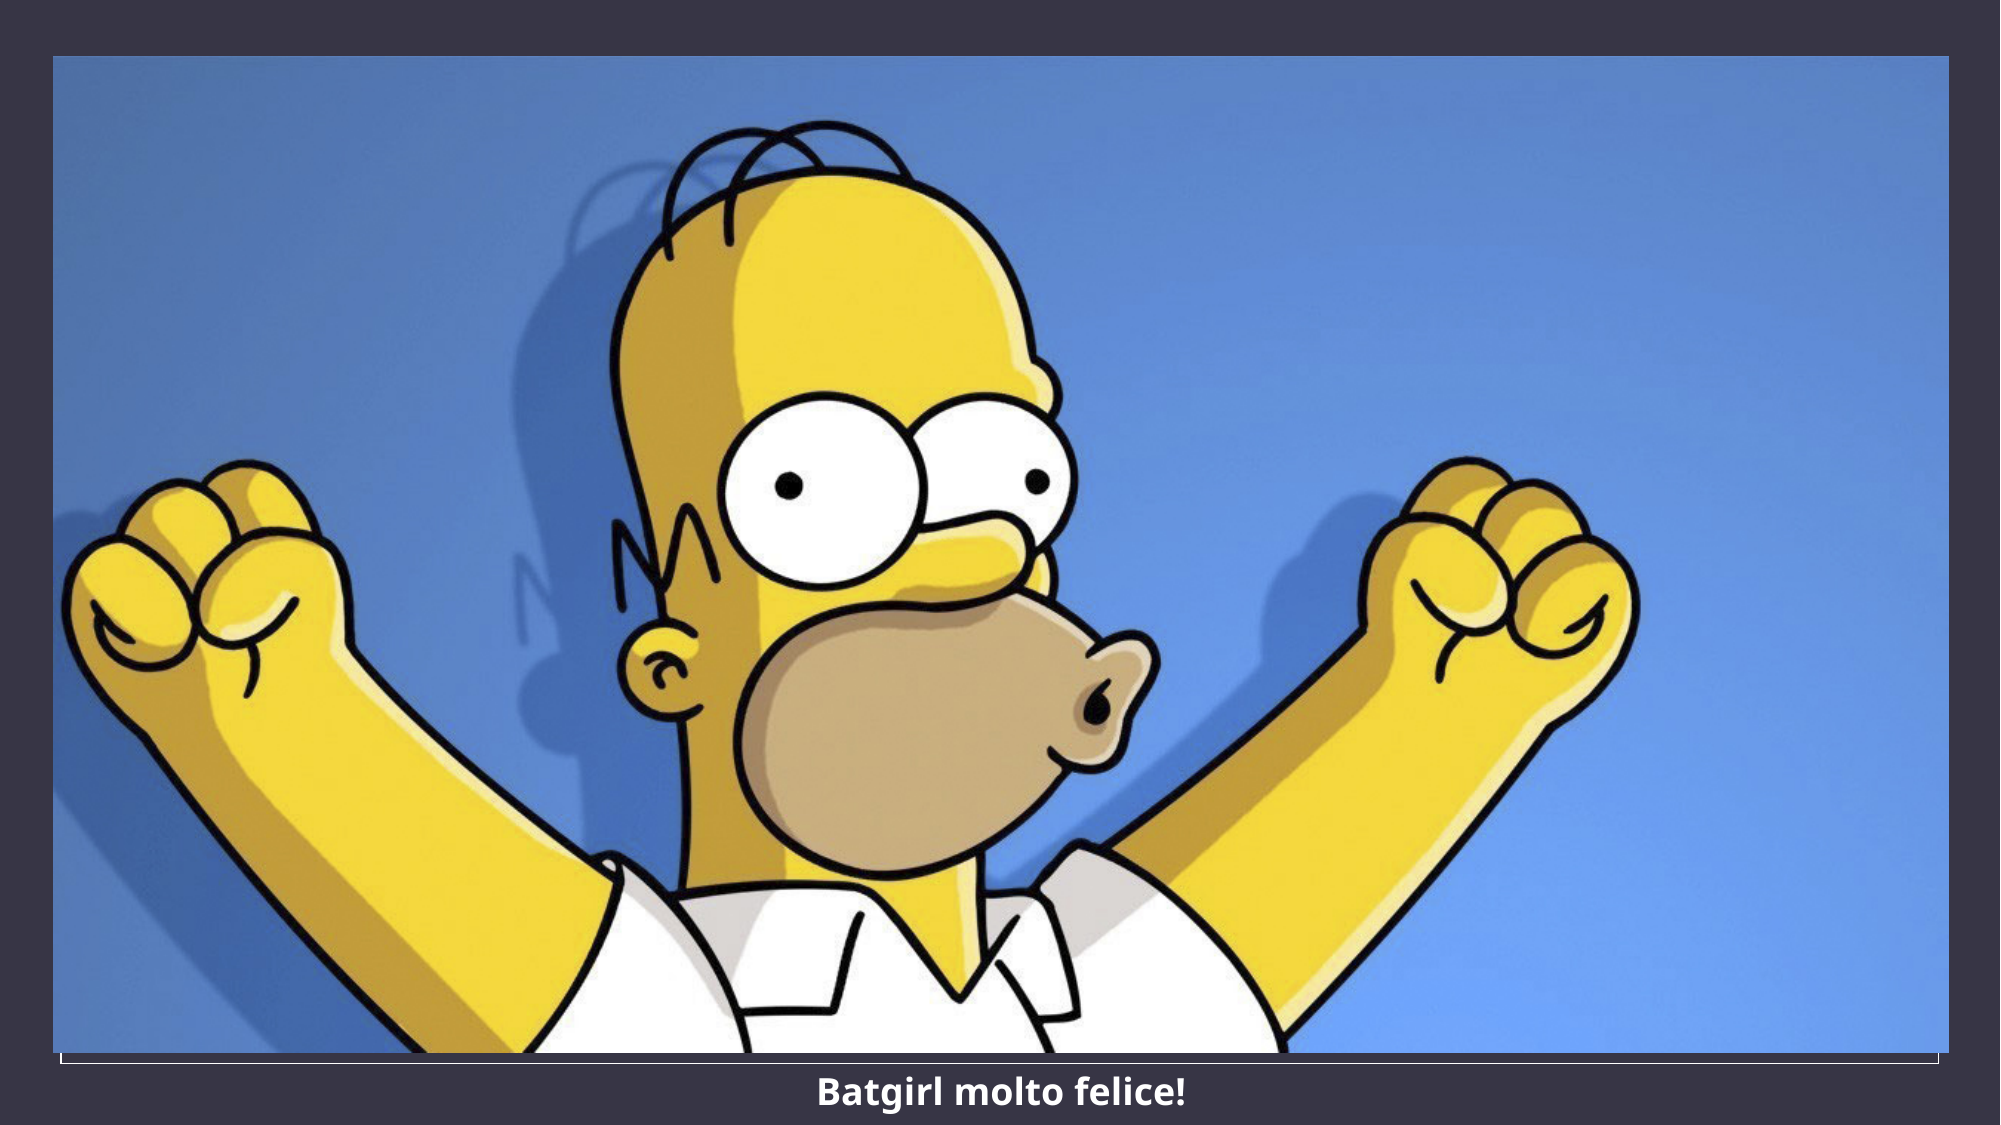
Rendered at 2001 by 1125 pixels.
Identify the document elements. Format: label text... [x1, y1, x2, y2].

picture [53, 56, 1949, 1053]
text_box Batgirl molto felice! [761, 1062, 1241, 1121]
